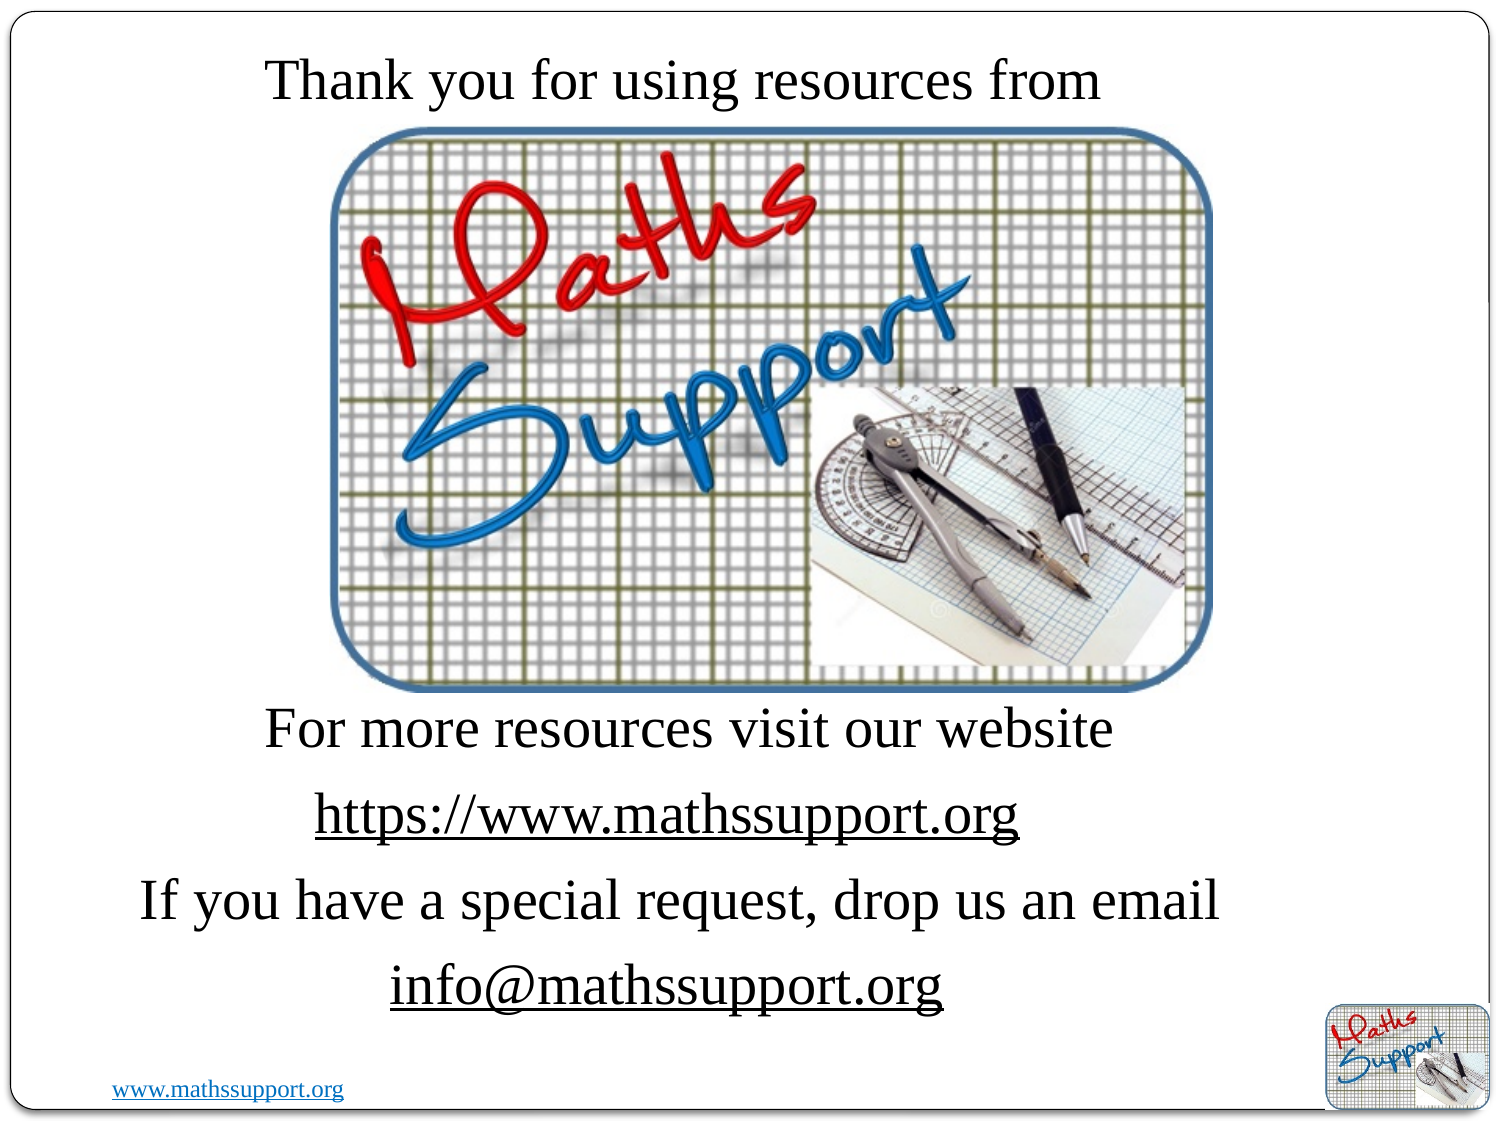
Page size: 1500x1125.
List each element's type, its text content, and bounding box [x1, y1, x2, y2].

text_box Thank you for using resources from [249, 33, 1300, 119]
text_box For more resources visit our website [249, 681, 1300, 767]
picture [1325, 1003, 1490, 1110]
text_box If you have a special request, drop us an email [124, 853, 1413, 939]
text_box info@mathssupport.org [375, 939, 1172, 1024]
text_box [1324, 1004, 1488, 1106]
picture [329, 124, 1213, 693]
text_box [93, 1071, 376, 1106]
text_box https://www.mathssupport.org [300, 767, 1254, 853]
